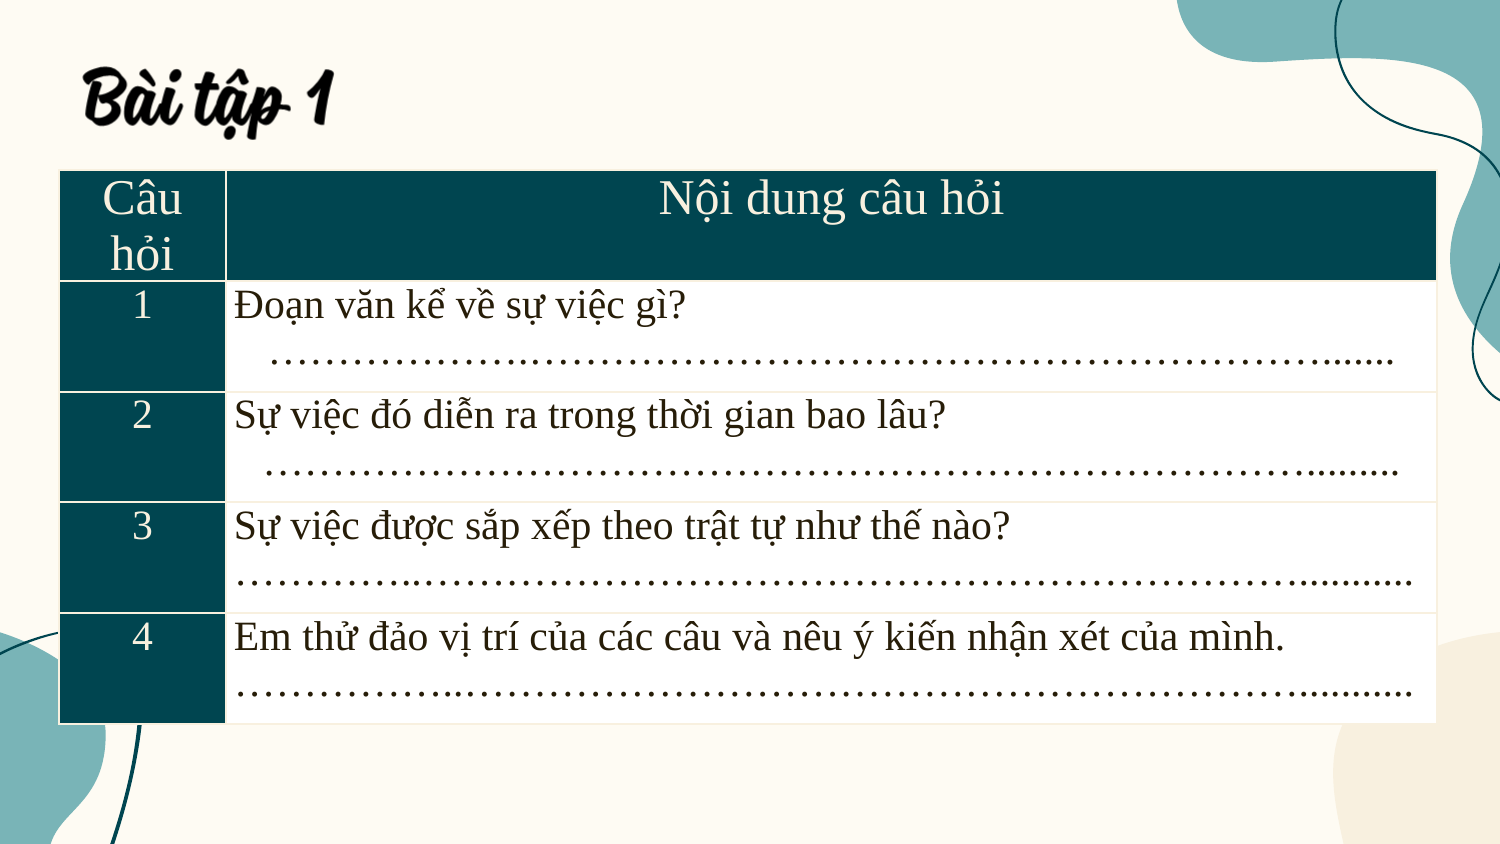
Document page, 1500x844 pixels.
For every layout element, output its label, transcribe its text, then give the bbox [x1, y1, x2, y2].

picture [0, 18, 537, 195]
table_cell 4 [60, 614, 225, 723]
table_cell 2 [60, 393, 225, 501]
table_cell 1 [60, 282, 225, 391]
table_cell Em thử đảo vị trí của các câu và nêu ý kiến nhận xét của mình. ……………..……………………………………………………........... [227, 614, 1436, 723]
table_cell Sự việc được sắp xếp theo trật tự như thế nào? …………..………………………………………………………........... [227, 503, 1436, 612]
table_cell Đoạn văn kể về sự việc gì? ……………….…………………………………………………....... [227, 282, 1436, 391]
table_header Nội dung câu hỏi [227, 171, 1436, 280]
table_header Câu hỏi [60, 203, 225, 280]
table_cell Sự việc đó diễn ra trong thời gian bao lâu? …………………………………………………………………......... [227, 393, 1436, 501]
table_cell 3 [60, 503, 225, 612]
